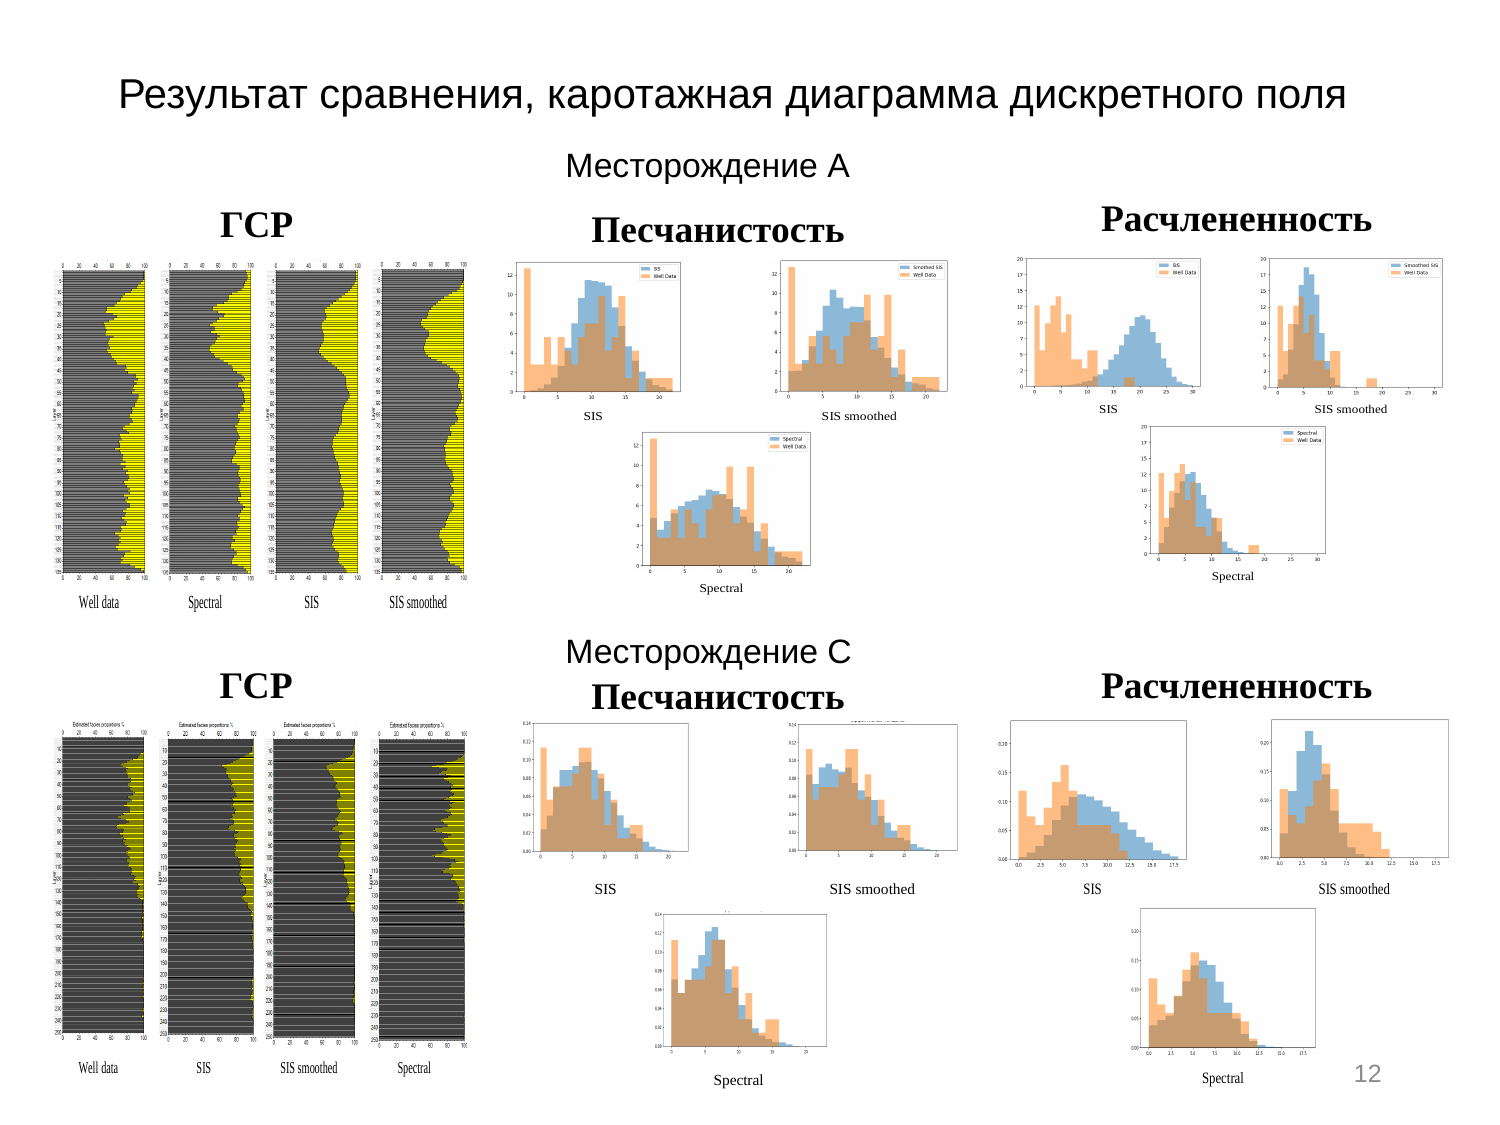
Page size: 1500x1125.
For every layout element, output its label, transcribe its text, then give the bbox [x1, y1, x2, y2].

text_box ГСР [205, 192, 309, 253]
list Месторождение A [550, 141, 950, 193]
text_box ГСР [204, 668, 308, 713]
picture [45, 713, 468, 1125]
title Результат сравнения, каротажная диаграмма дискретного поля [103, 50, 1397, 141]
text_box Расчлененность [1086, 186, 1388, 247]
picture [45, 258, 962, 668]
picture [471, 718, 1455, 1125]
picture [984, 255, 1476, 584]
text_box Расчлененность [1086, 653, 1388, 713]
text_box Месторождение C [550, 631, 950, 679]
text_box Песчанистость [576, 197, 860, 258]
text_box Песчанистость [576, 664, 860, 720]
